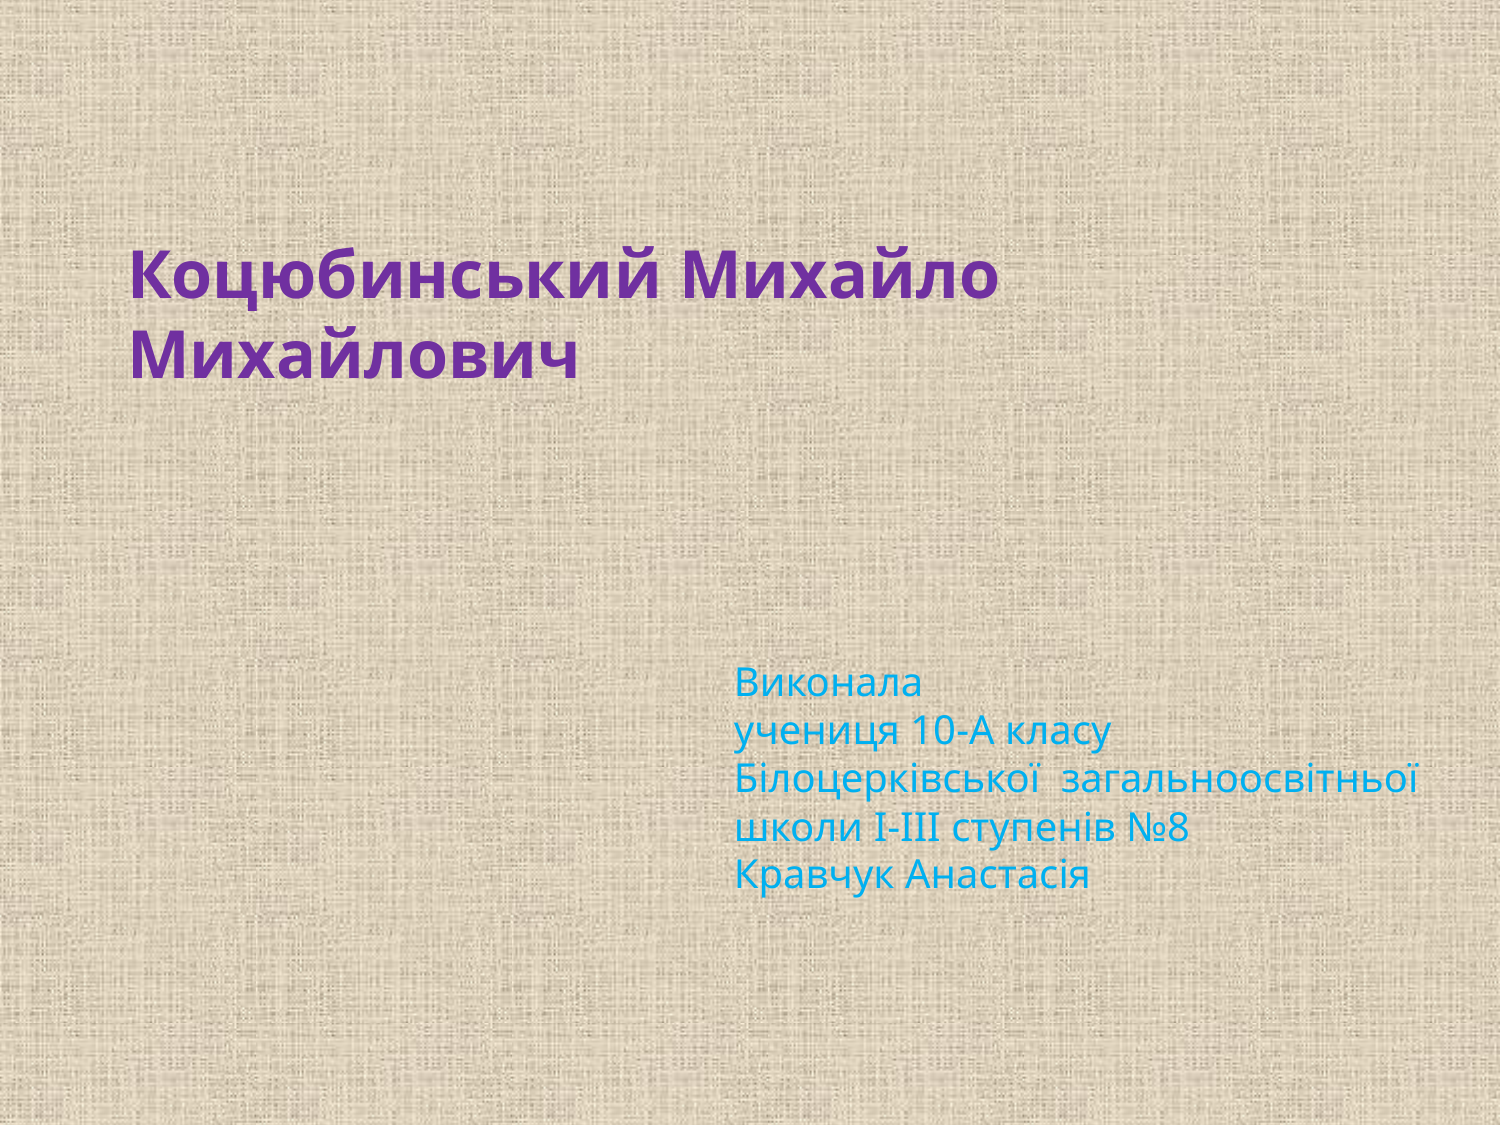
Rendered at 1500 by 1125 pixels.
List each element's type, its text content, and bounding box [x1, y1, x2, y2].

picture [0, 0, 1500, 1125]
title Коцюбинський Михайло Михайлович [112, 231, 1388, 473]
subtitle Виконала учениця 10-А класу Білоцерківської загальноосвітньої школи I-III ступенів №8 Кравчук Анастасія [714, 656, 1429, 945]
